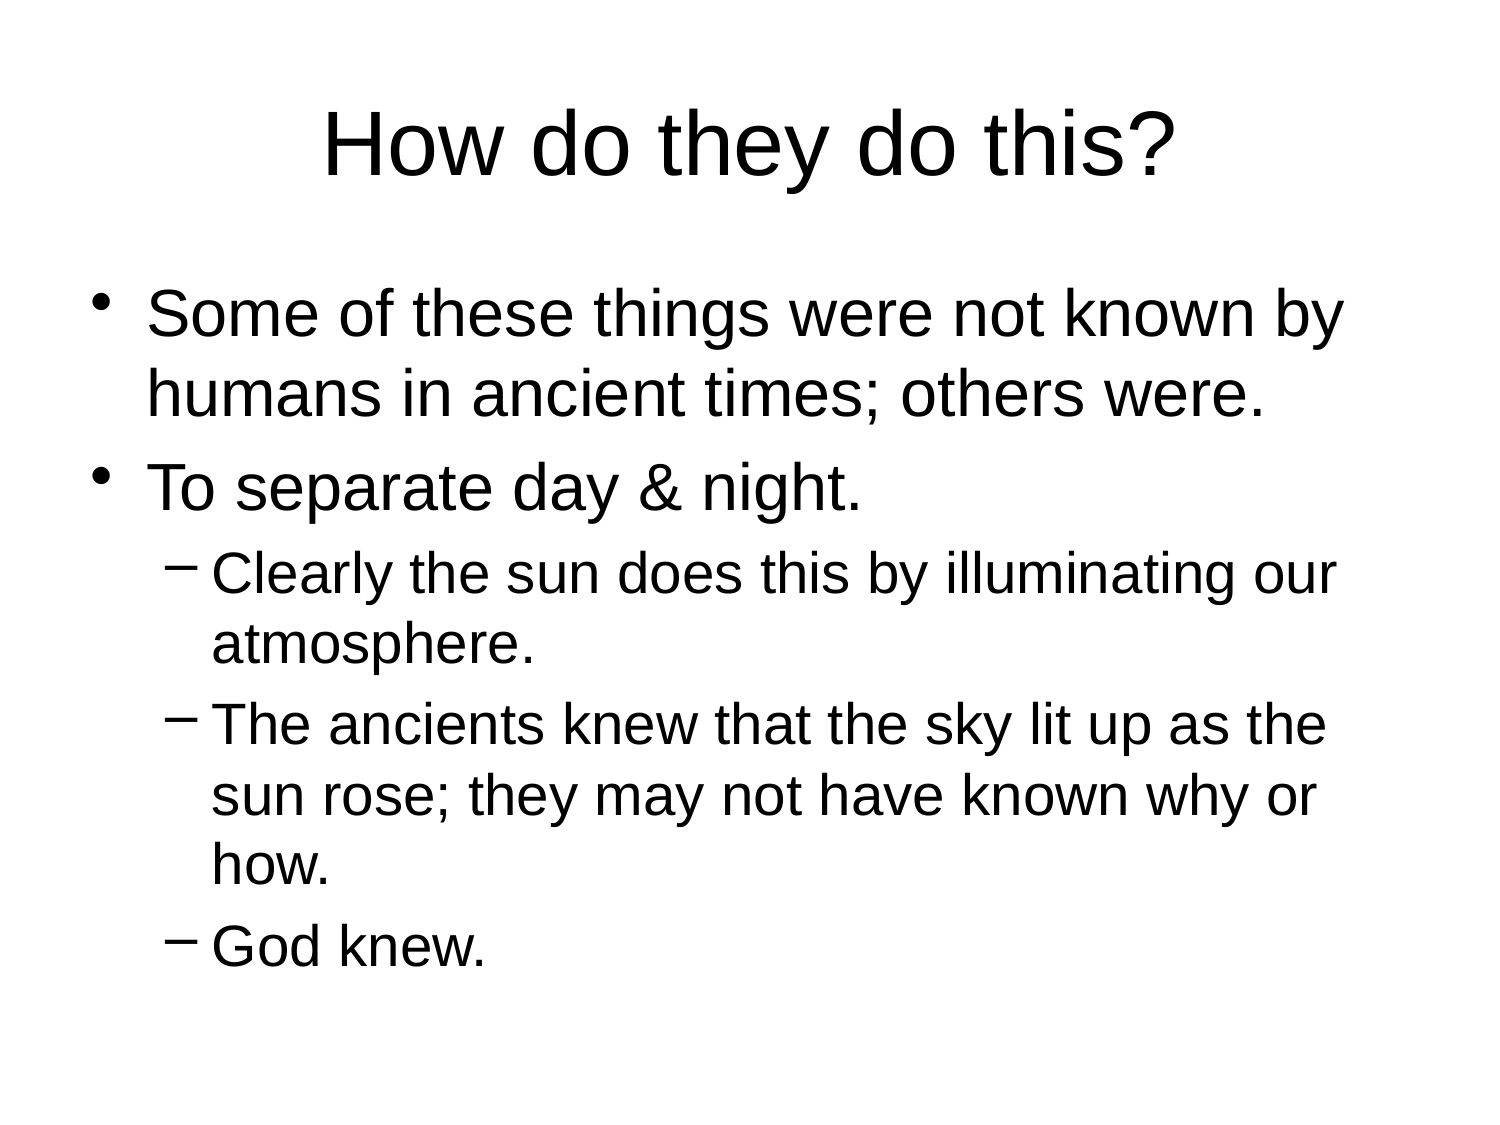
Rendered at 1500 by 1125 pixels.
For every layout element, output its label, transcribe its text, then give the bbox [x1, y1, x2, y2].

title How do they do this? [75, 45, 1425, 233]
list Some of these things were not known by humans in ancient times; others were. To separate day & night. Clearly the sun does this by illuminating our atmosphere. The ancients knew that the sky lit up as the sun rose; they may not have known why or how. God knew. [75, 262, 1425, 1005]
